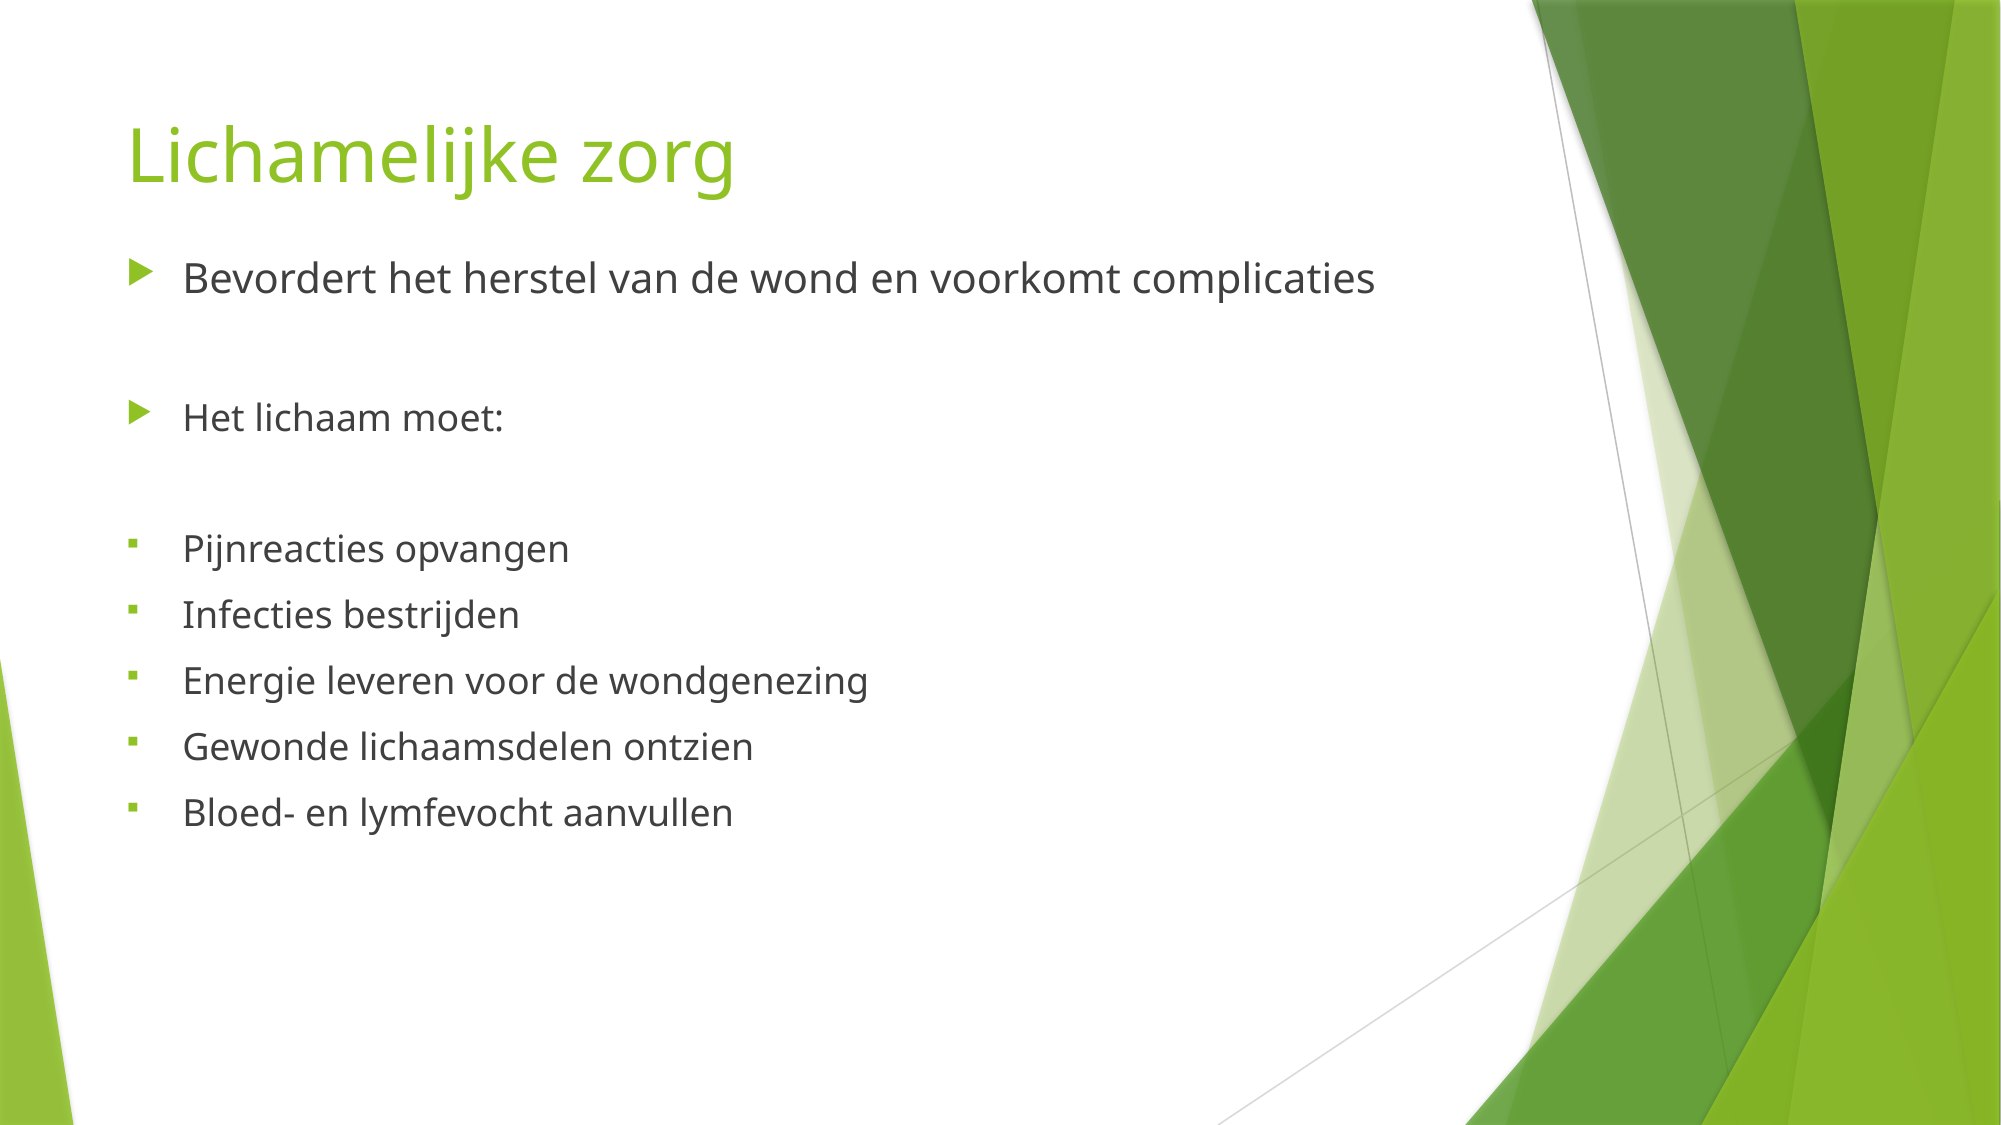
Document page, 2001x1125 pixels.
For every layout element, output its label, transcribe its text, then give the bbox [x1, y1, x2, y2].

list Bevordert het herstel van de wond en voorkomt complicaties Het lichaam moet: Pijnreacties opvangen Infecties bestrijden Energie leveren voor de wondgenezing Gewonde lichaamsdelen ontzien Bloed- en lymfevocht aanvullen [111, 244, 1522, 992]
title Lichamelijke zorg [111, 99, 1522, 221]
